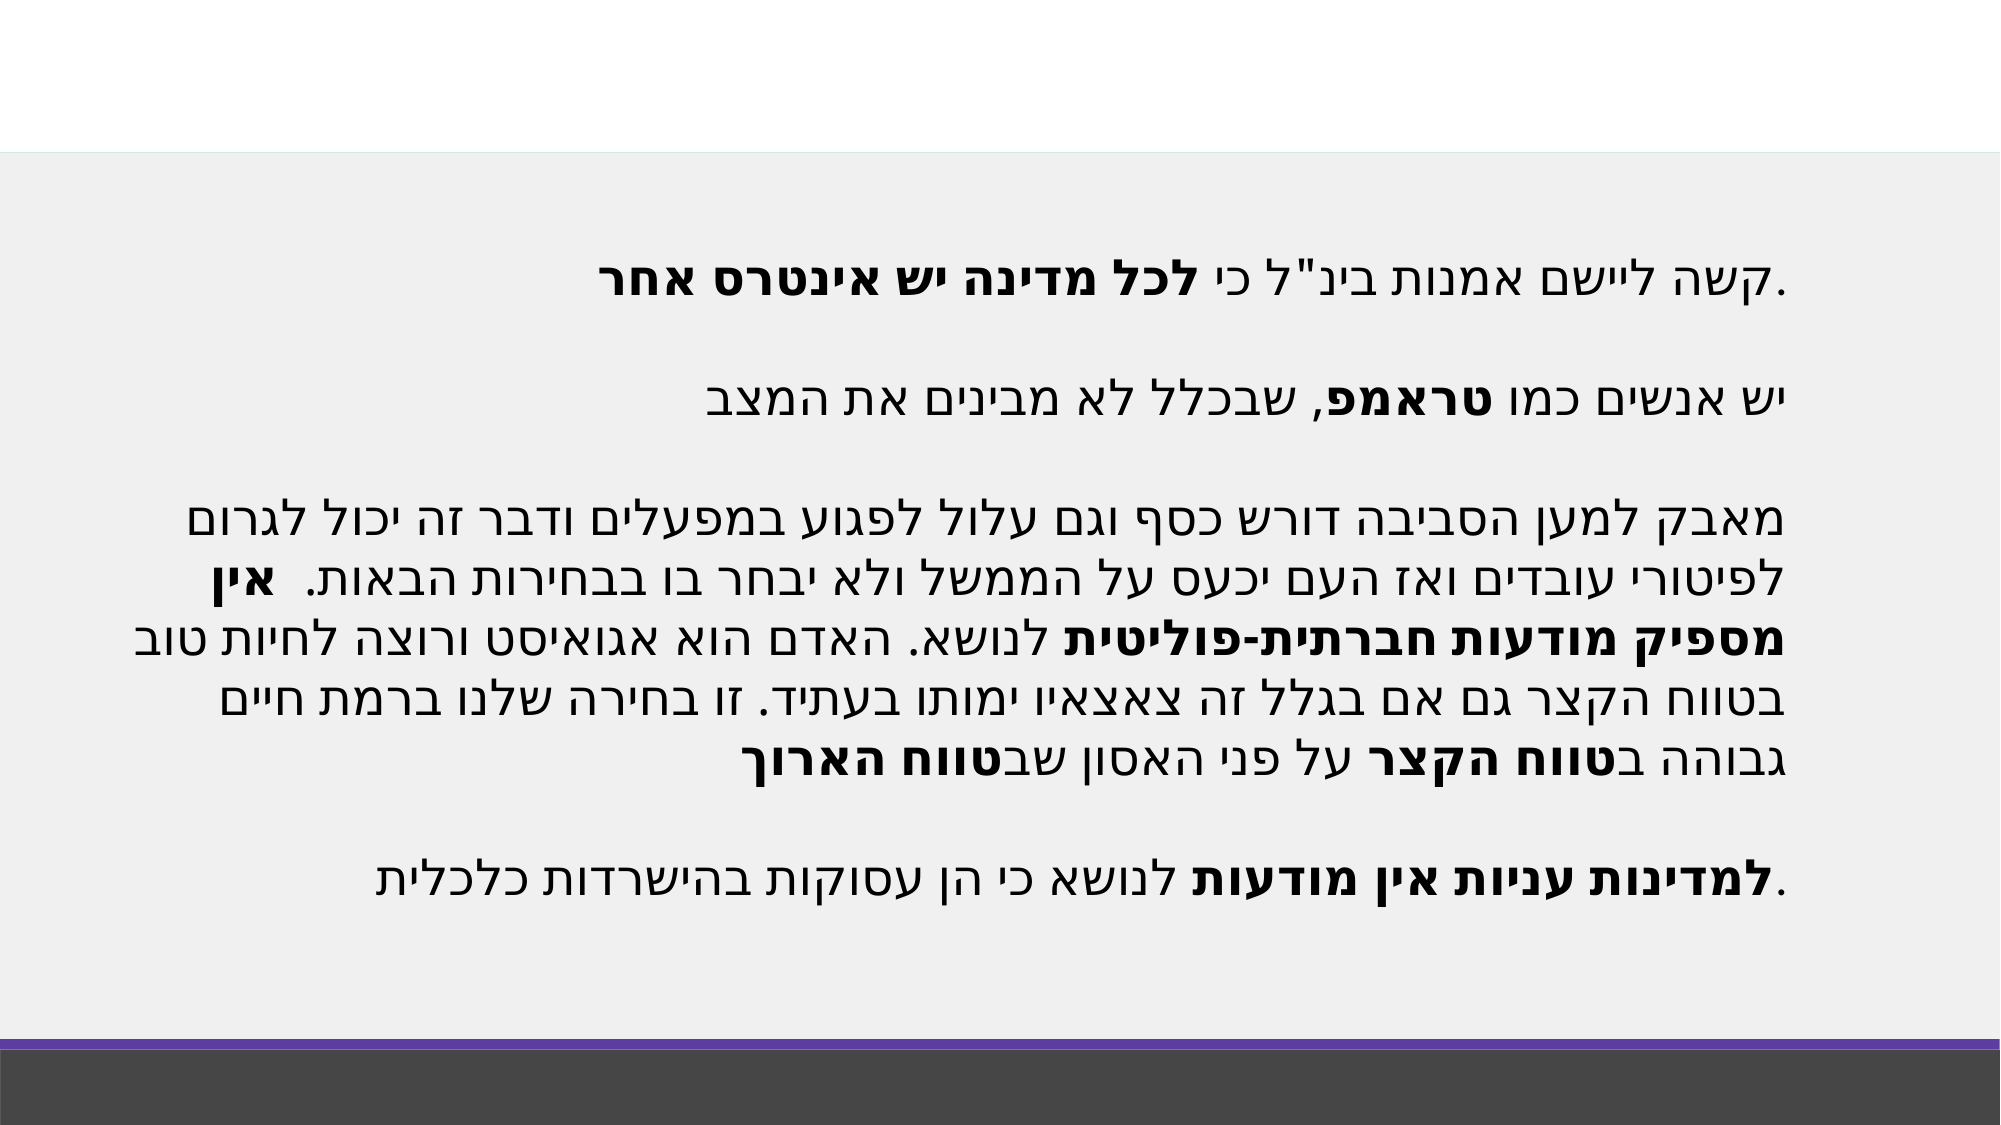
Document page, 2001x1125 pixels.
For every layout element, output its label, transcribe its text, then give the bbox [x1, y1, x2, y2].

text_box קשה ליישם אמנות בינ"ל כי לכל מדינה יש אינטרס אחר. יש אנשים כמו טראמפ, שבכלל לא מבינים את המצב מאבק למען הסביבה דורש כסף וגם עלול לפגוע במפעלים ודבר זה יכול לגרום לפיטורי עובדים ואז העם יכעס על הממשל ולא יבחר בו בבחירות הבאות. אין מספיק מודעות חברתית-פוליטית לנושא. האדם הוא אגואיסט ורוצה לחיות טוב בטווח הקצר גם אם בגלל זה צאצאיו ימותו בעתיד. זו בחירה שלנו ברמת חיים גבוהה בטווח הקצר על פני האסון שבטווח הארוך למדינות עניות אין מודעות לנושא כי הן עסוקות בהישרדות כלכלית. [66, 237, 1803, 913]
